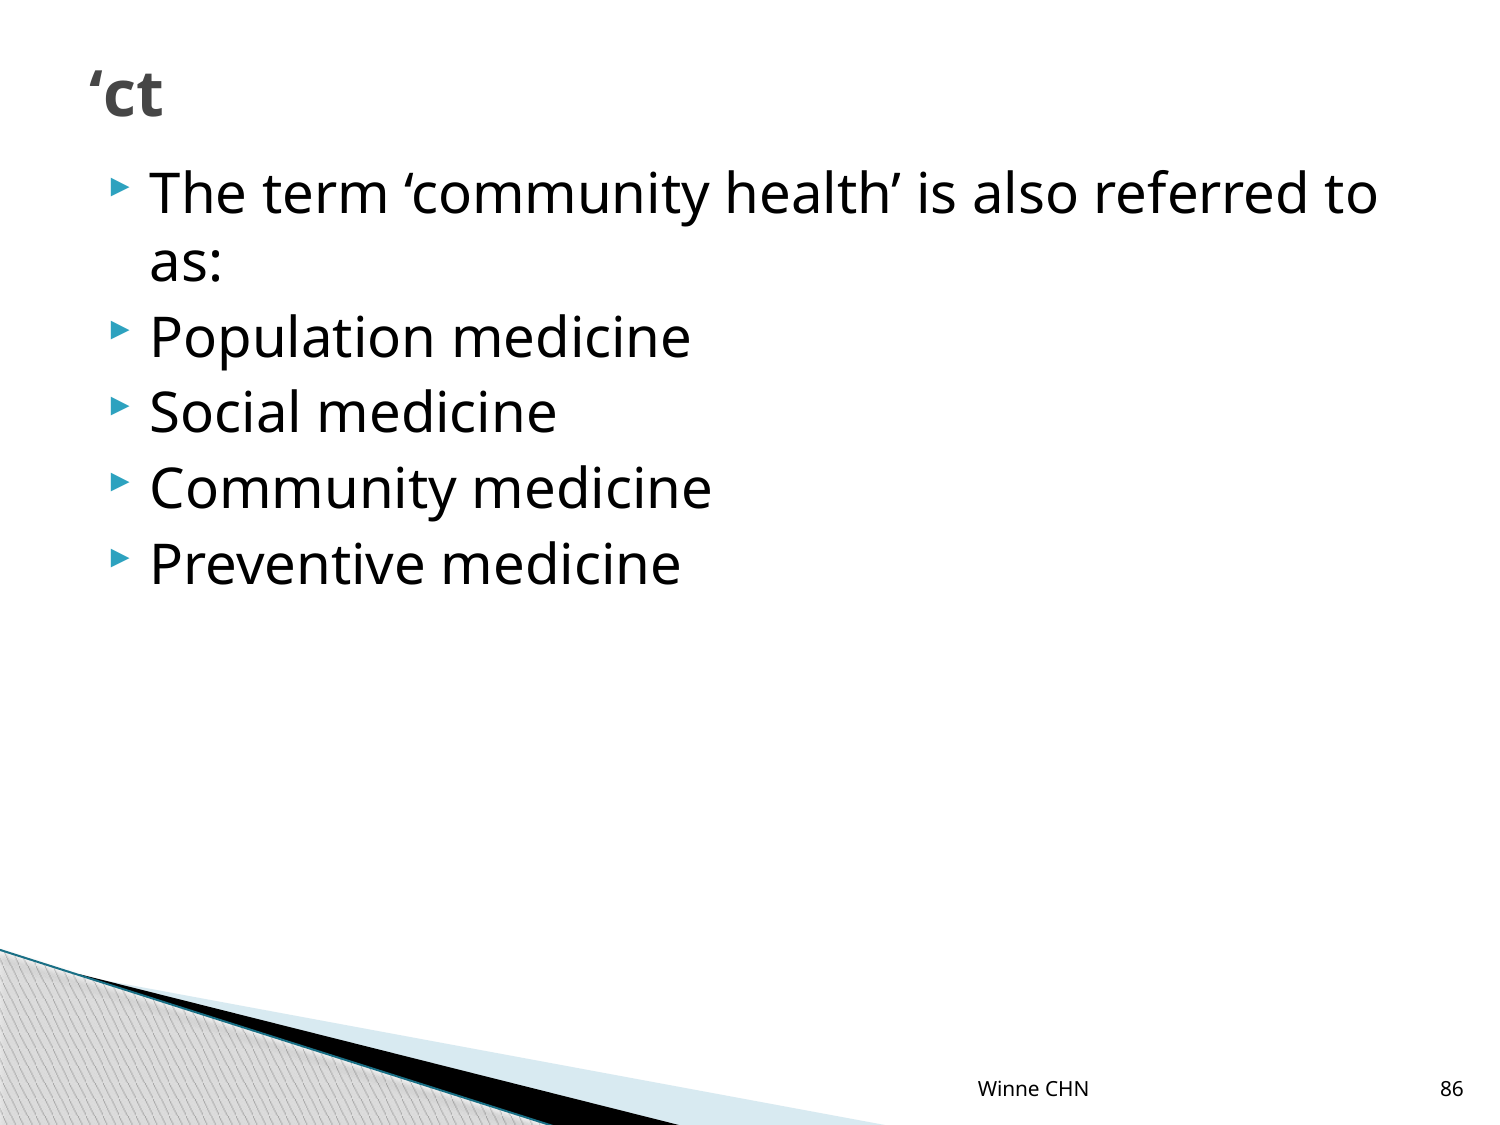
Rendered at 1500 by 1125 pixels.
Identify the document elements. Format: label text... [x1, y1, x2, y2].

slide_number 86 [1418, 1051, 1479, 1112]
footer Winne CHN [718, 1051, 1105, 1112]
list The term ‘community health’ is also referred to as: Population medicine Social medicine Community medicine Preventive medicine [75, 149, 1425, 986]
title ‘ct [75, 45, 1425, 138]
